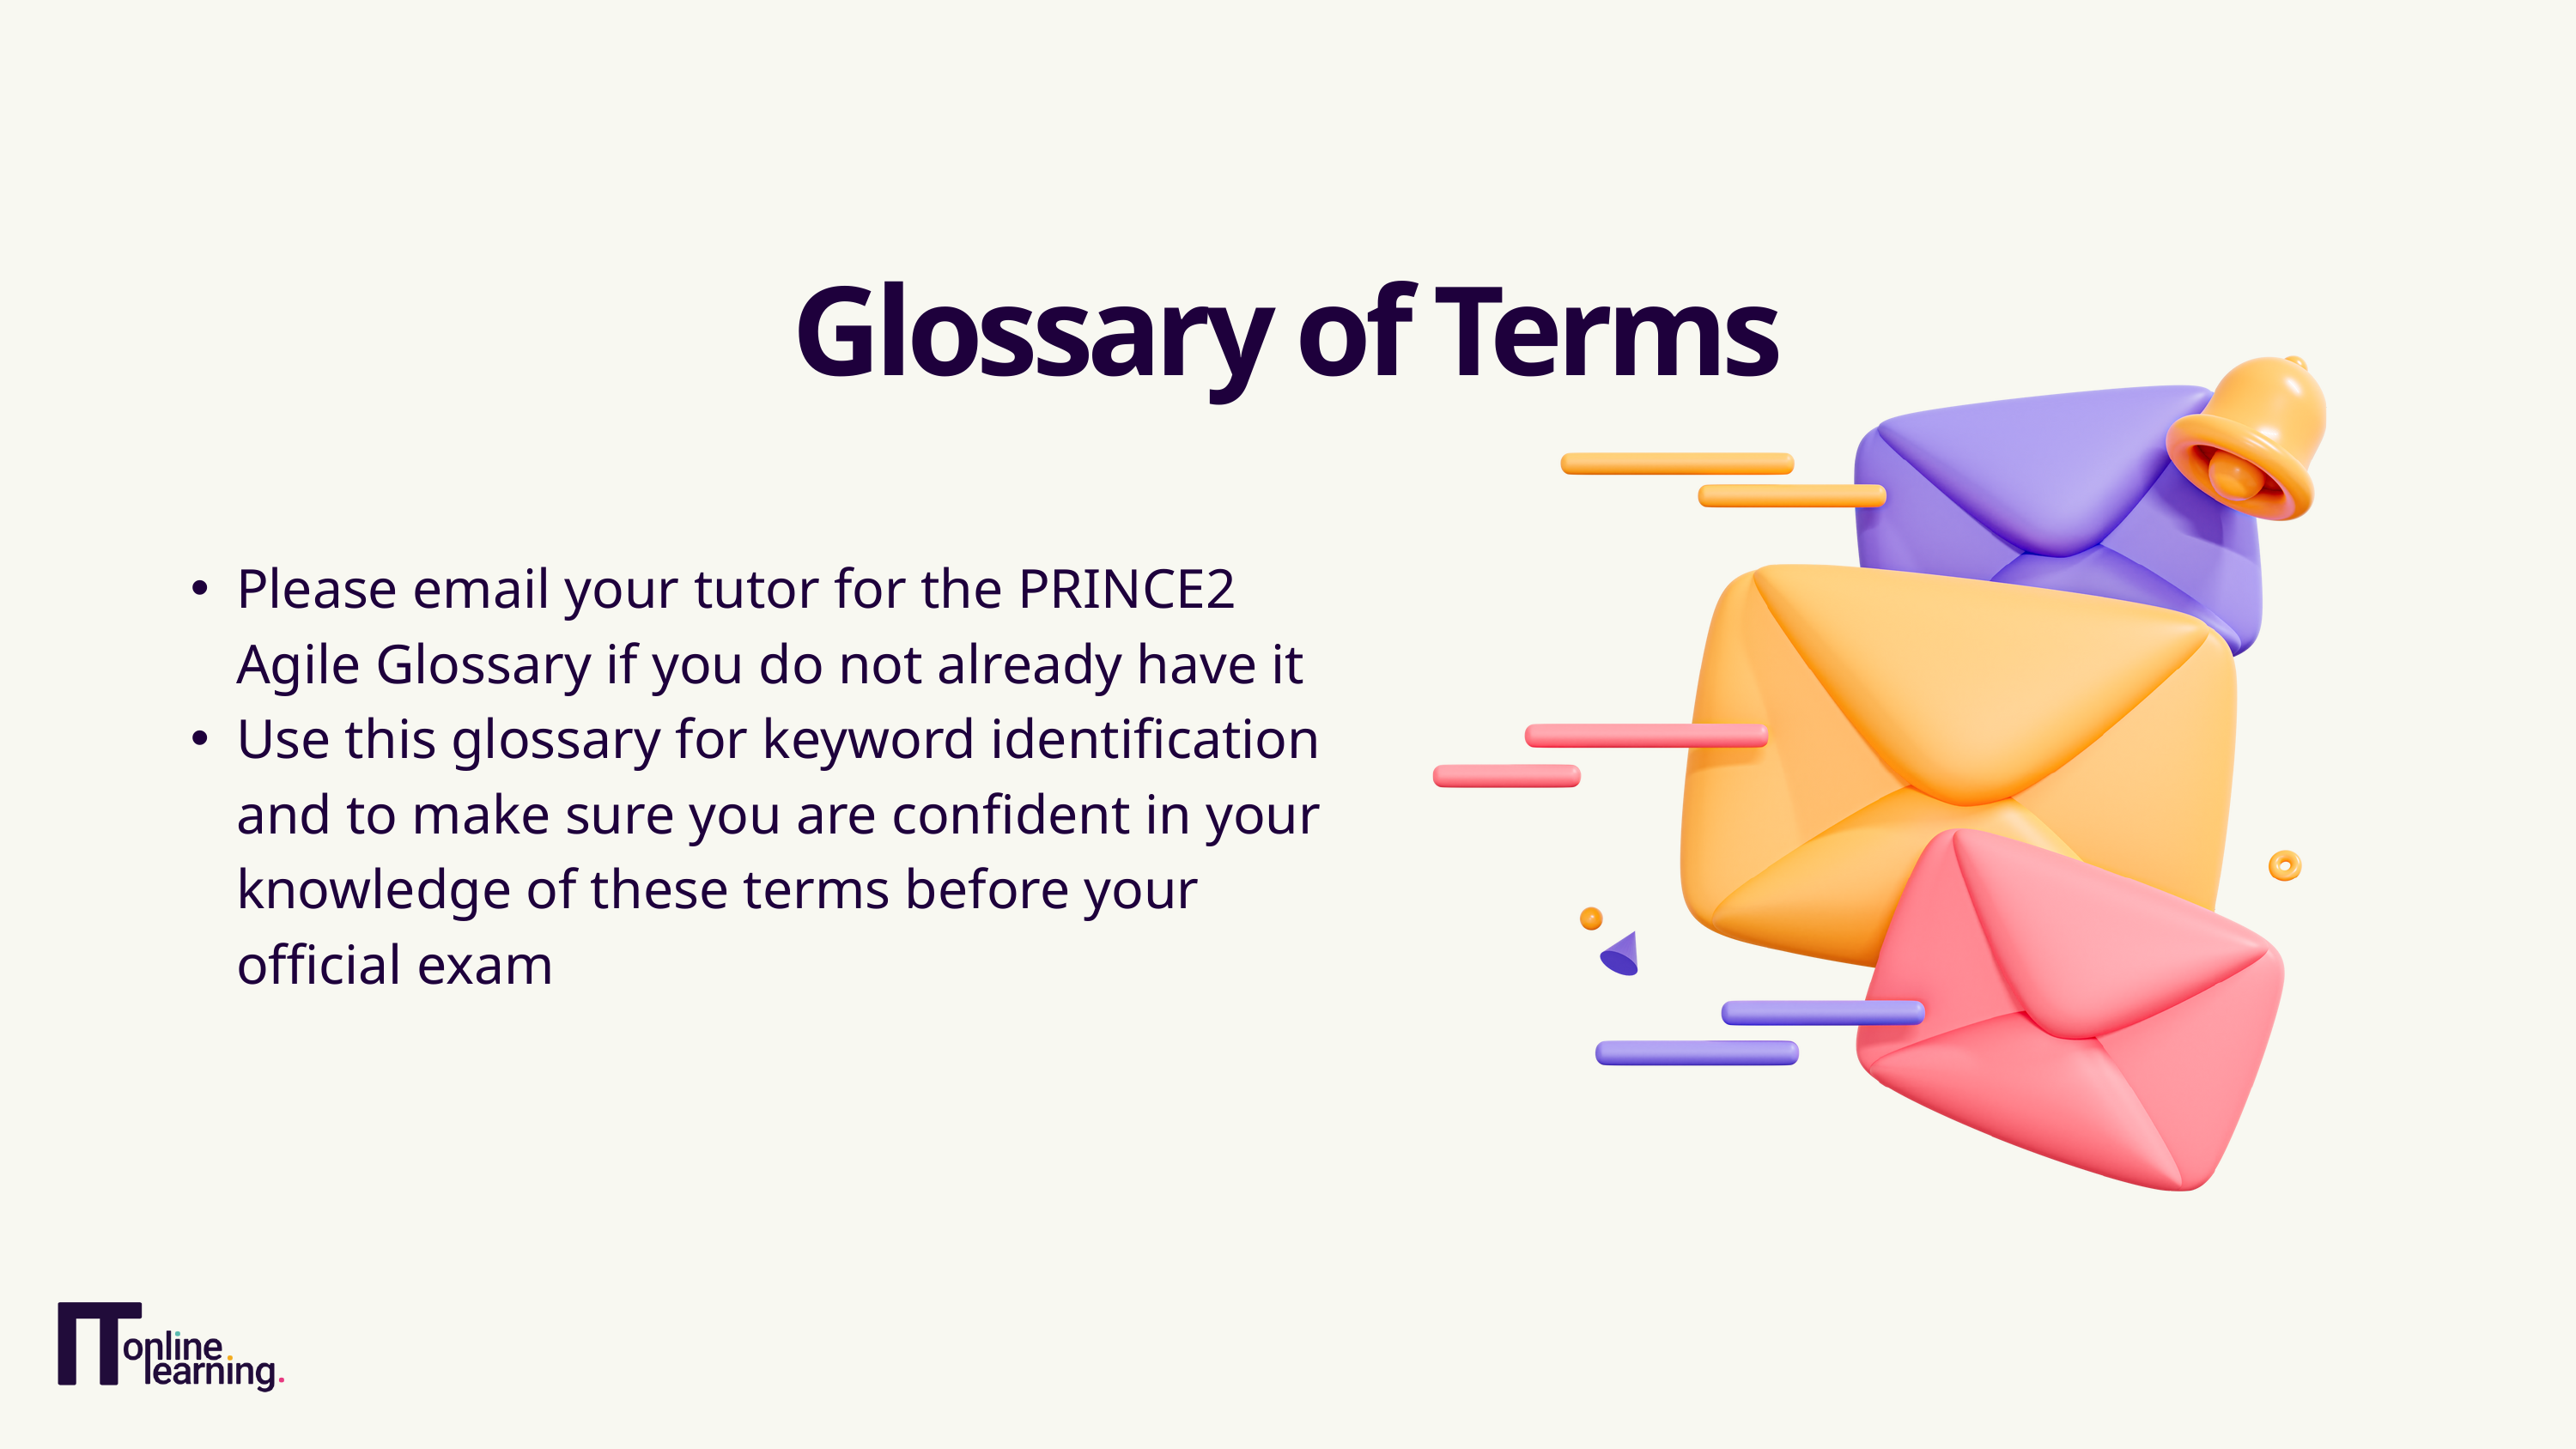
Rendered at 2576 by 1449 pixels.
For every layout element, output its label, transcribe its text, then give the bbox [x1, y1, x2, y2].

text_box Please email your tutor for the PRINCE2 Agile Glossary if you do not already have it Use this glossary for keyword identification and to make sure you are confident in your knowledge of these terms before your official exam [144, 543, 1374, 995]
text_box [17, 1260, 325, 1434]
text_box Glossary of Terms [144, 270, 2432, 401]
text_box [1432, 401, 2327, 1191]
